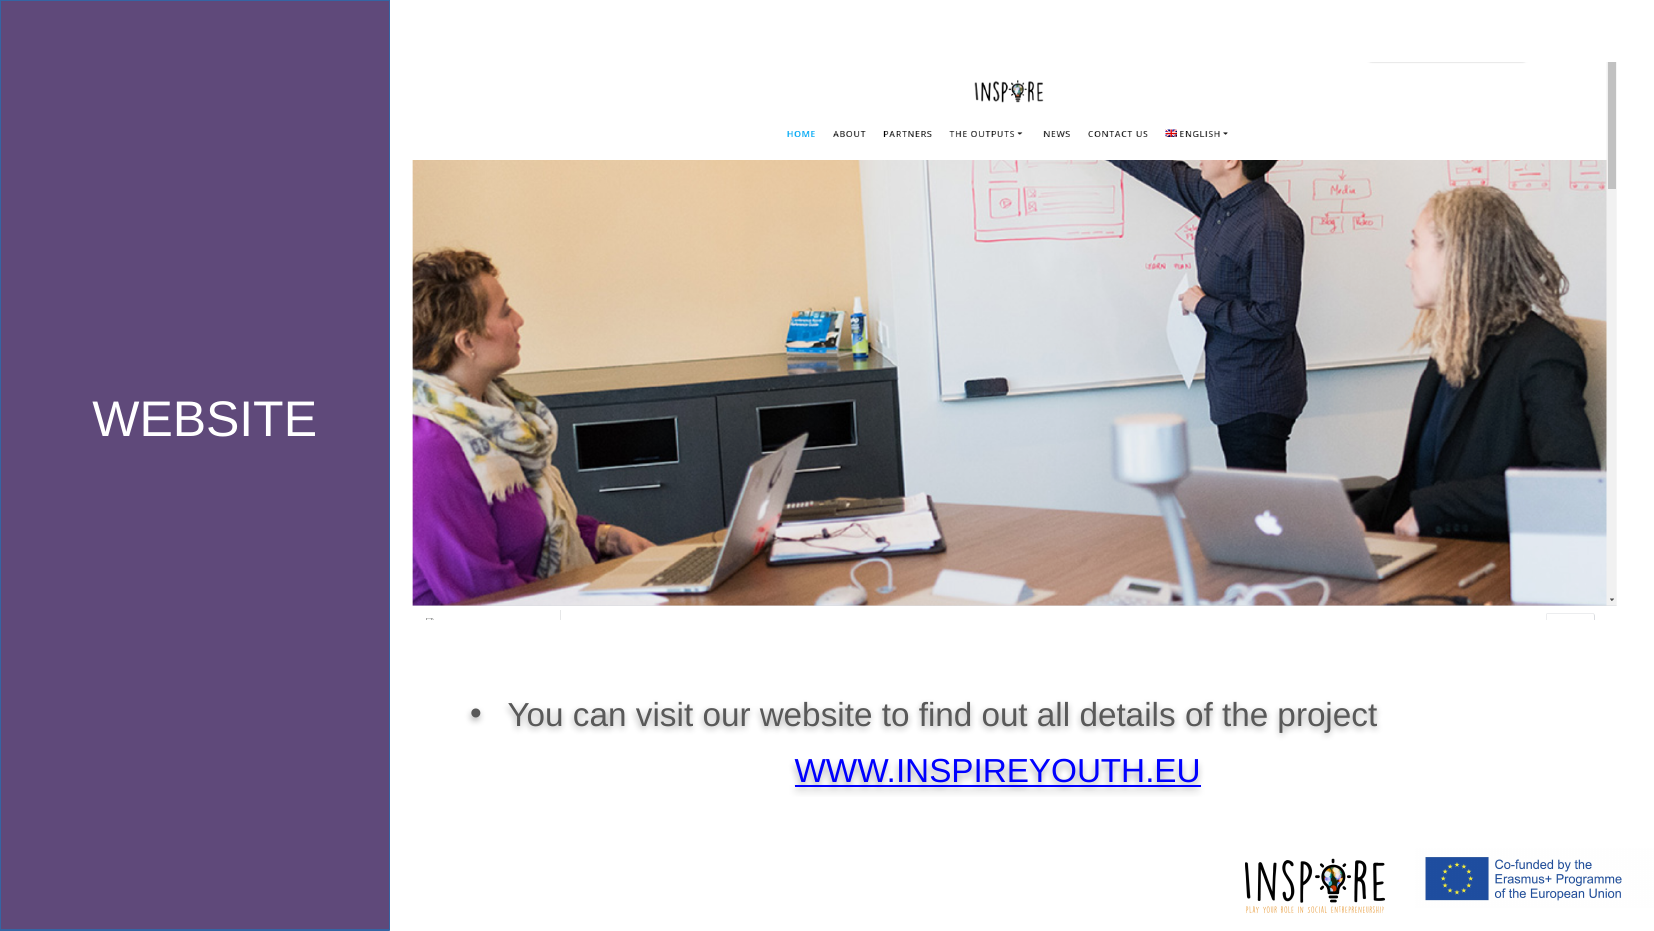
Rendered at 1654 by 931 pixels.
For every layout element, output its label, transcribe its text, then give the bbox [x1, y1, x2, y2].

picture [412, 61, 1617, 620]
picture [1414, 848, 1654, 908]
text_box You can visit our website to find out all details of the project WWW.INSPIREYOUTH.EU [454, 629, 1564, 848]
text_box WEBSITE [10, 386, 400, 447]
picture [1239, 857, 1390, 917]
text_box [0, 0, 390, 930]
